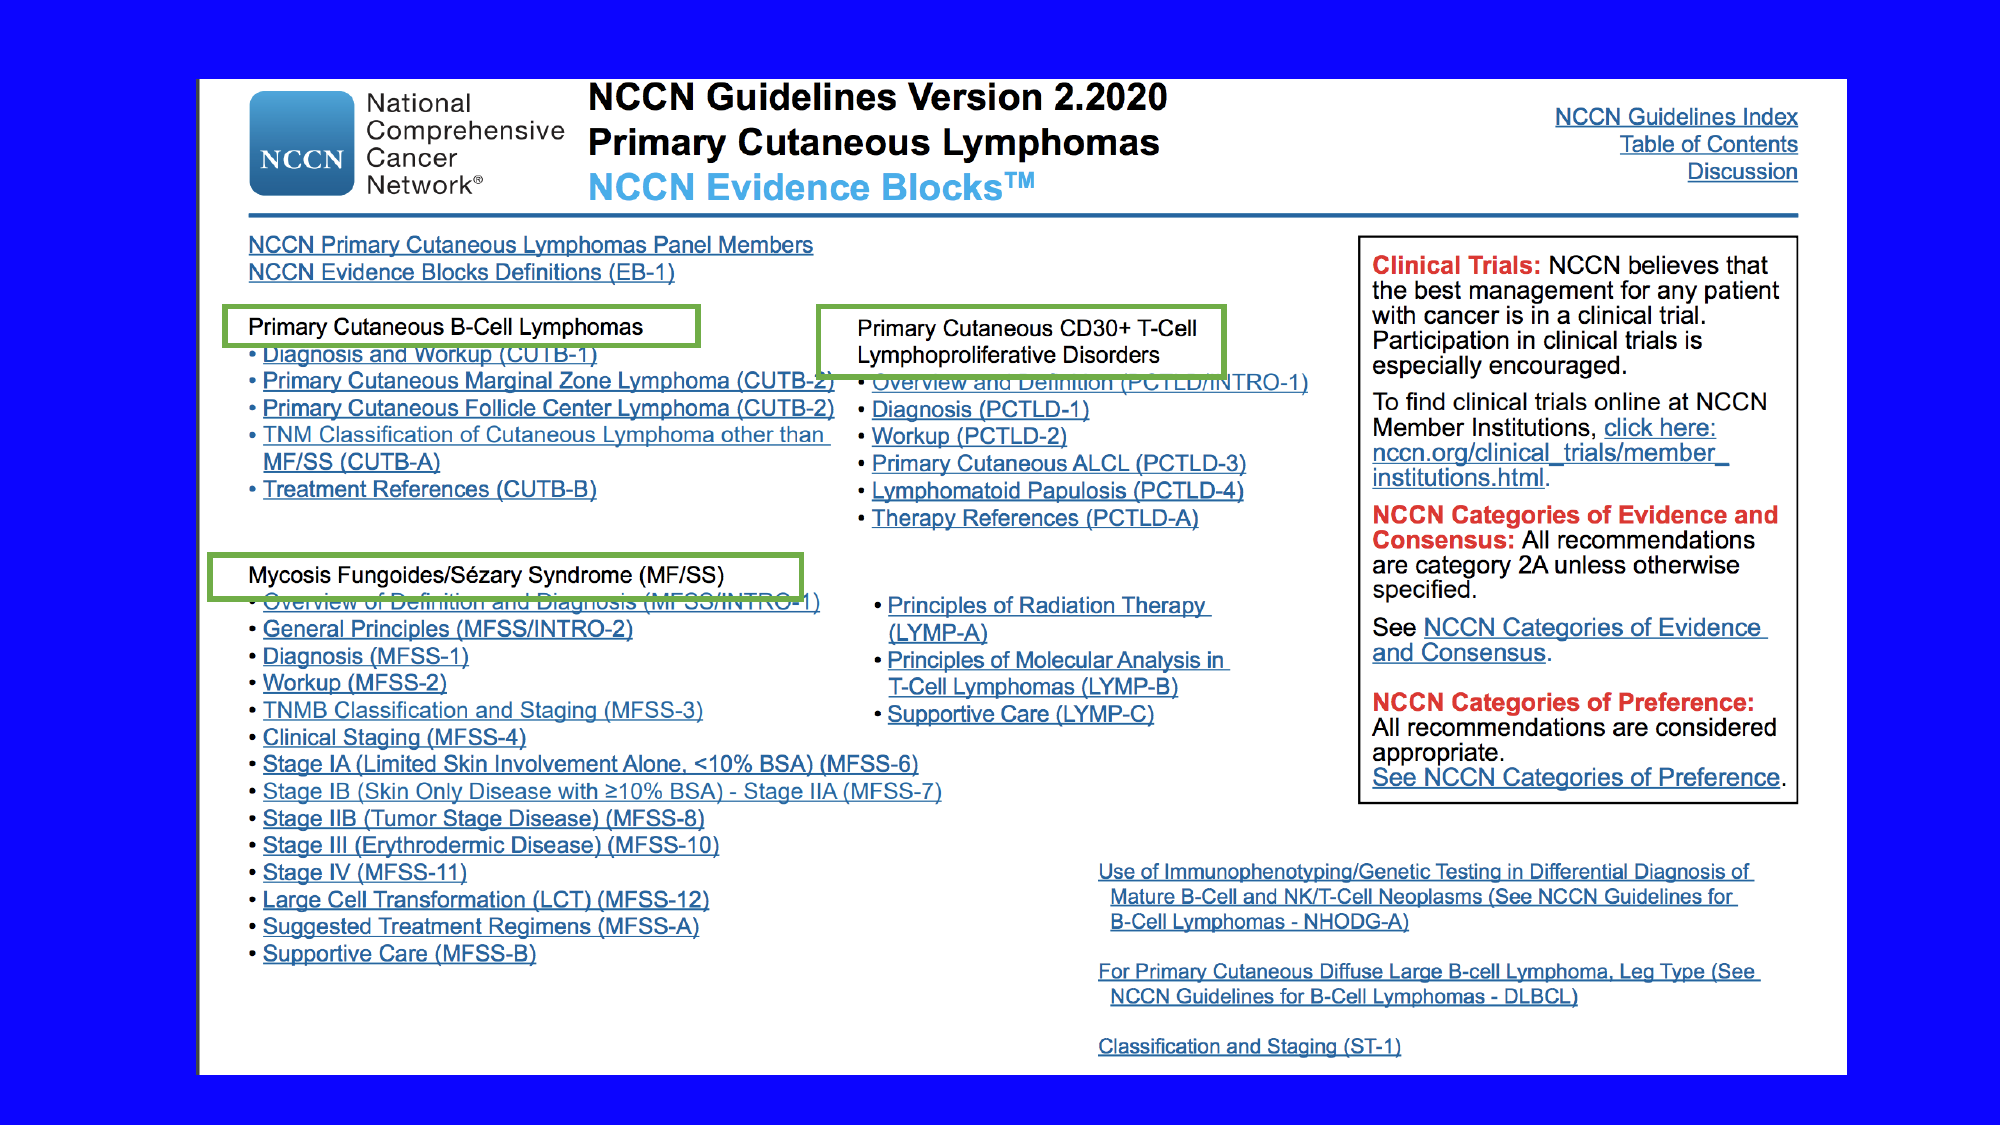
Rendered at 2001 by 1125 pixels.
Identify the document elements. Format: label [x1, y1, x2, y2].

picture [196, 79, 1847, 1075]
